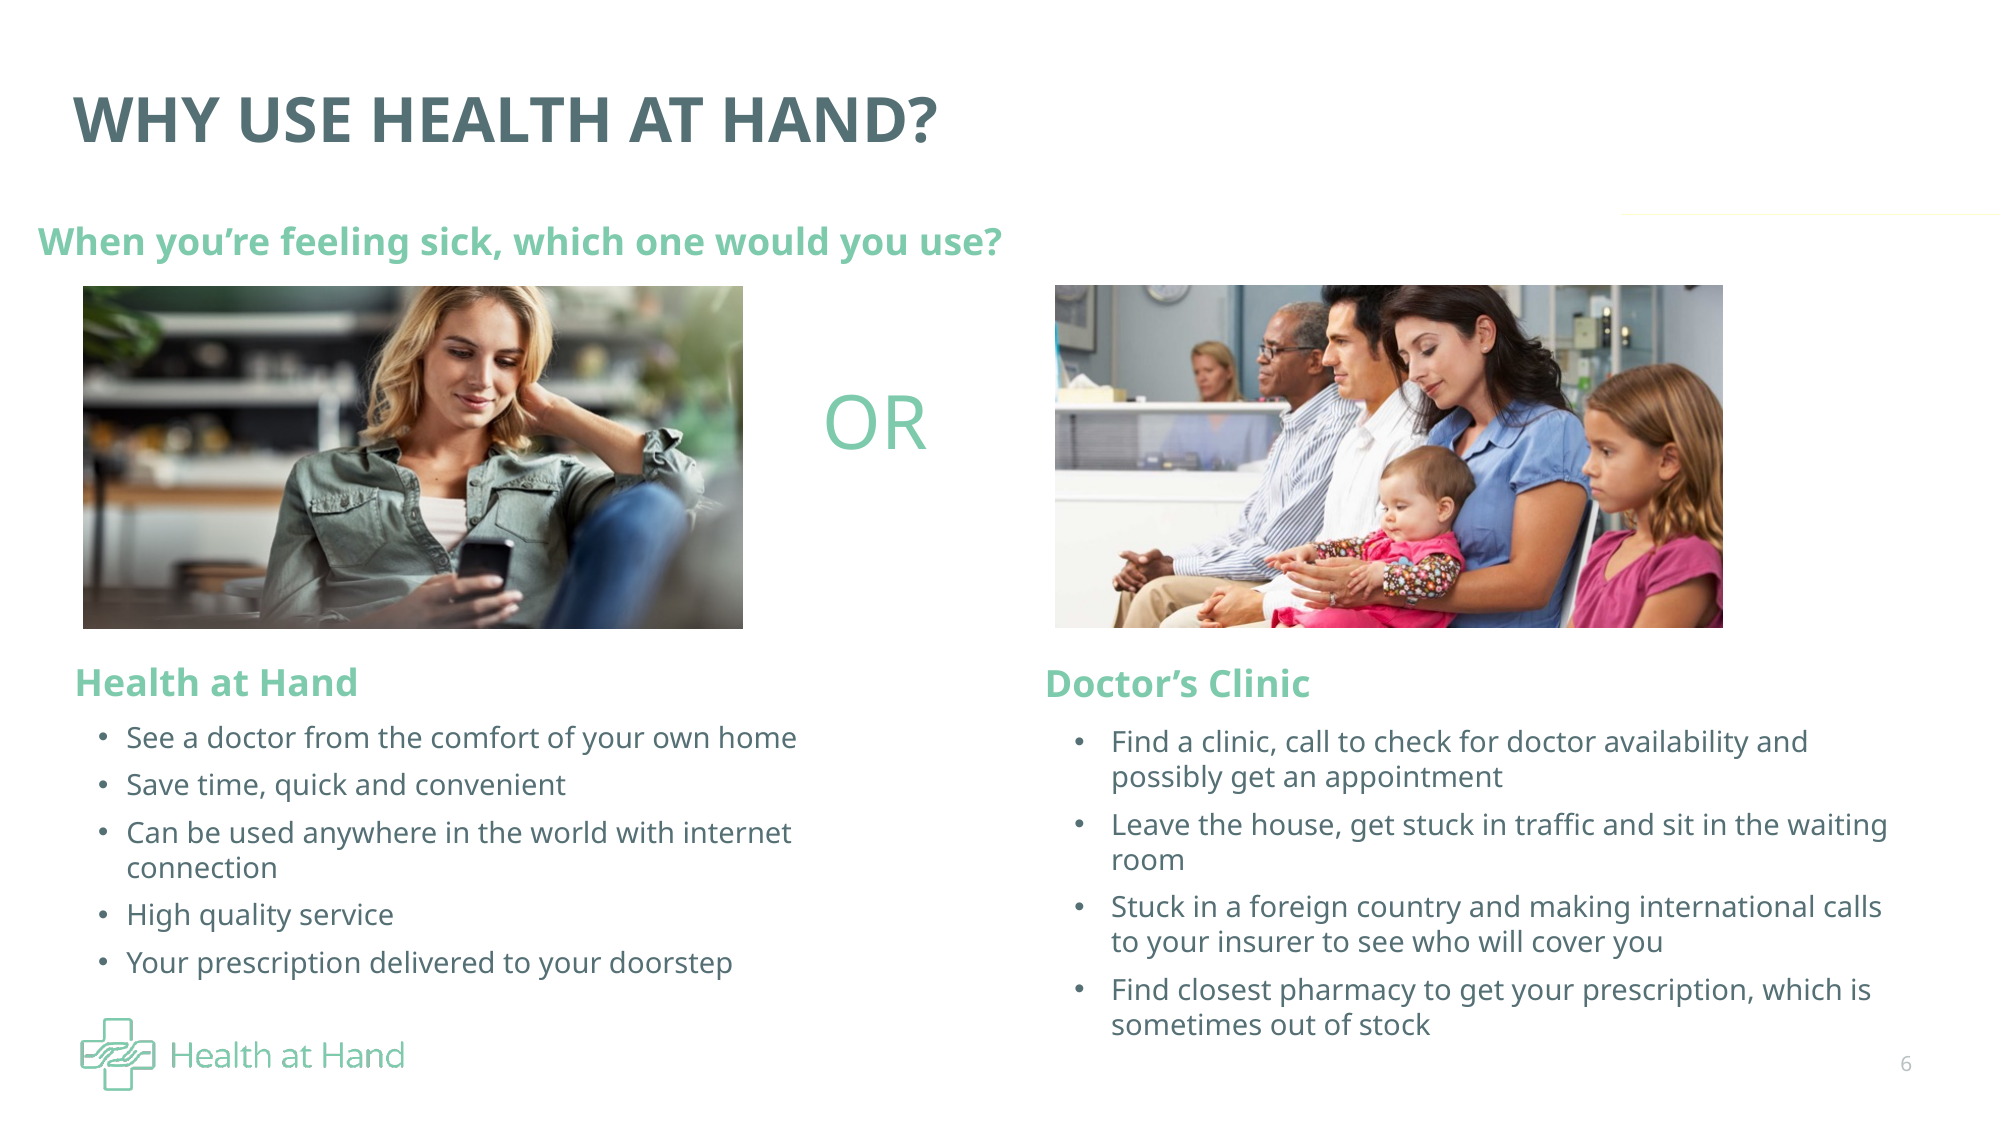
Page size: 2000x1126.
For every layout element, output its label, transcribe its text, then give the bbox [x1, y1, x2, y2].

text_box See a doctor from the comfort of your own home Save time, quick and convenient Can be used anywhere in the world with internet connection High quality service Your prescription delivered to your doorstep [83, 711, 852, 987]
picture [72, 1013, 414, 1100]
text_box Doctor’s Clinic [1029, 652, 1326, 713]
picture [83, 286, 743, 629]
picture [1055, 285, 1723, 628]
title Why use HEALTH AT HAND? [73, 67, 1928, 162]
text_box Health at Hand [59, 651, 374, 711]
text_box When you’re feeling sick, which one would you use? [23, 210, 1019, 271]
text_box OR [762, 366, 988, 472]
slide_number 5 [1477, 1035, 1928, 1096]
text_box Find a clinic, call to check for doctor availability and possibly get an appointment Leave the house, get stuck in traffic and sit in the waiting room Stuck in a foreign country and making international calls to your insurer to see who will cover you Find closest pharmacy to get your prescription, which is sometimes out of stock [1059, 716, 1927, 1049]
